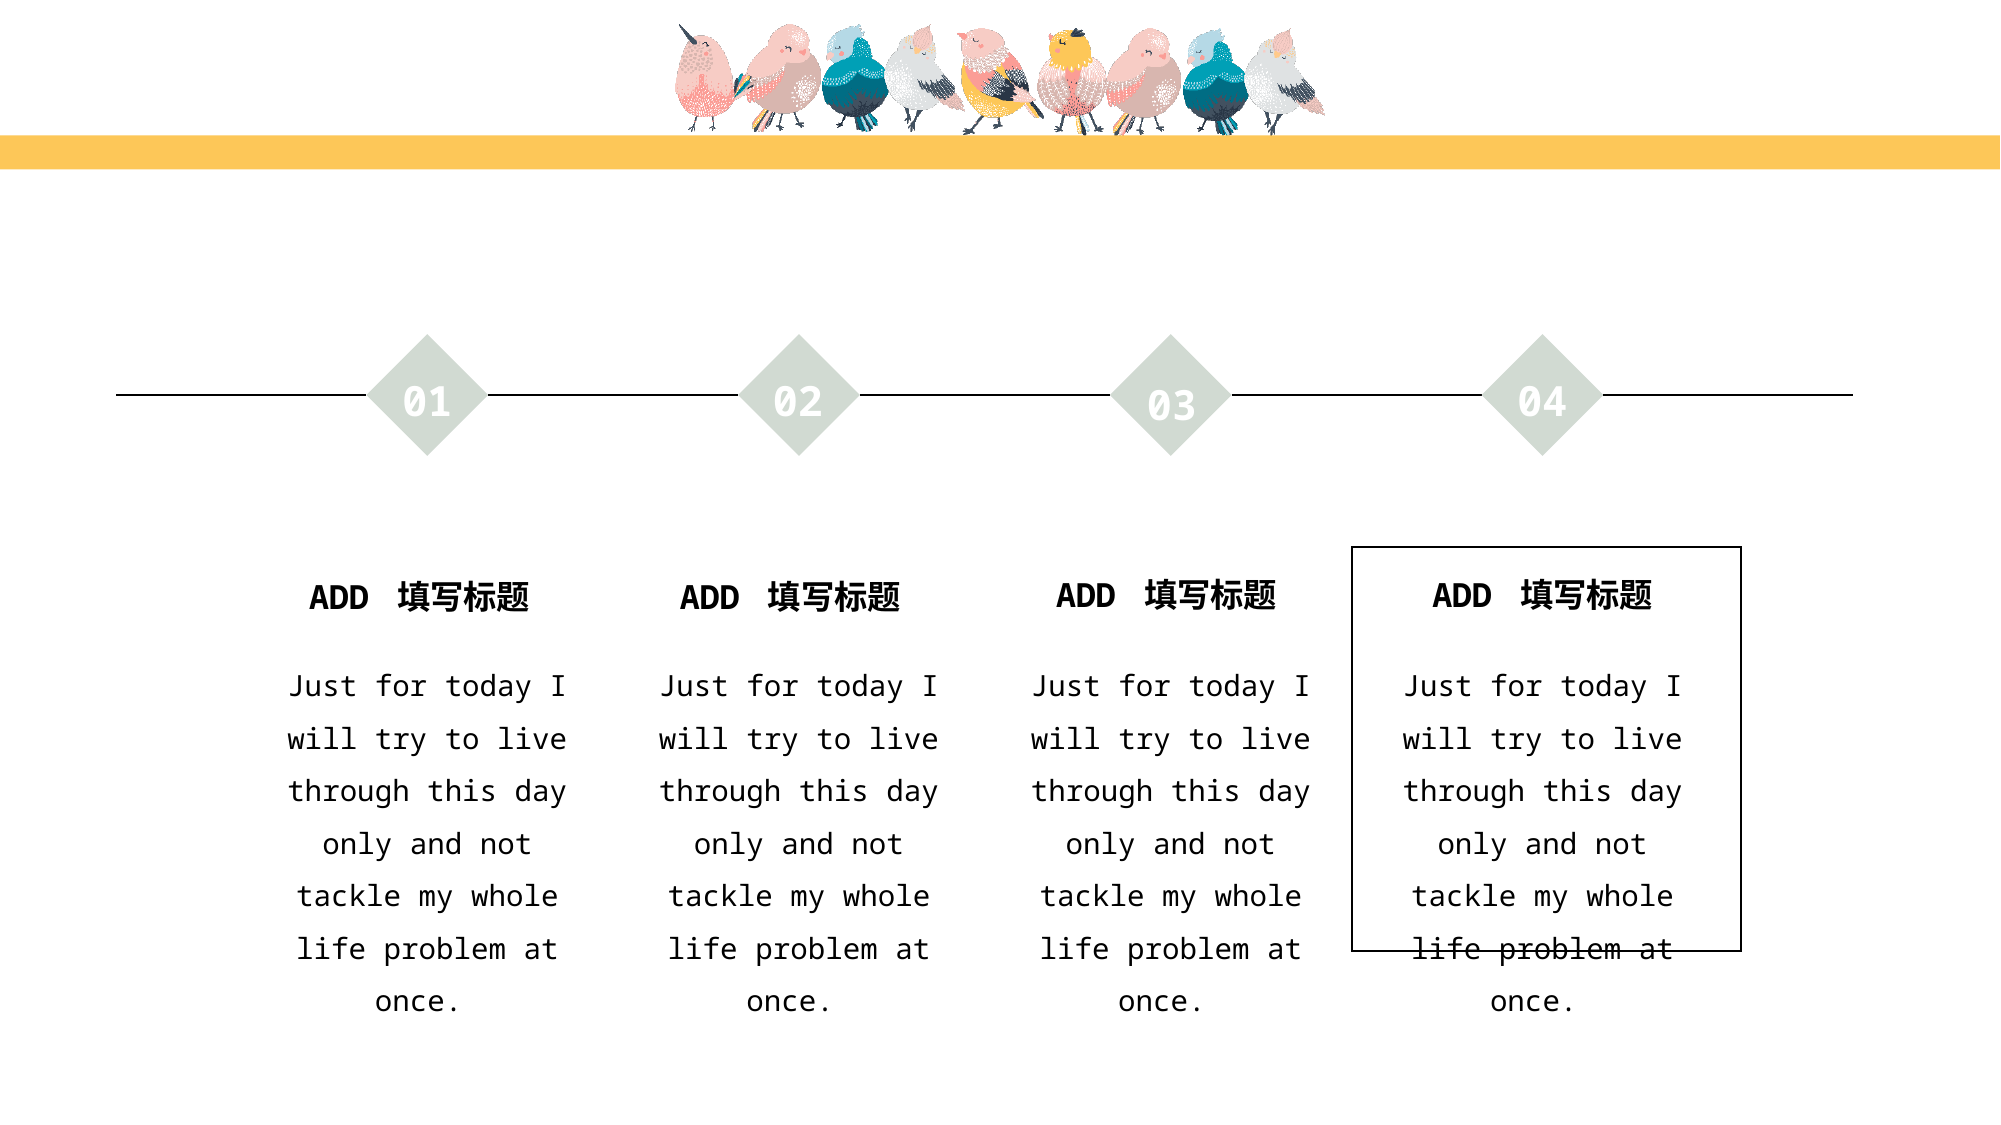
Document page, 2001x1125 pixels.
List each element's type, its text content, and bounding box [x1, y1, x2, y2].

text_box Just for today I will try to live through this day only and not tackle my whole life problem at once. [250, 642, 605, 1025]
text_box [1351, 546, 1742, 952]
text_box Just for today I will try to live through this day only and not tackle my whole life problem at once. [993, 642, 1348, 1025]
text_box Just for today I will try to live through this day only and not tackle my whole life problem at once. [622, 642, 976, 1025]
text_box ADD 填写标题 [1000, 546, 1348, 622]
text_box ADD 填写标题 [253, 549, 601, 624]
text_box [0, 134, 2000, 171]
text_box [674, 24, 1325, 136]
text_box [116, 334, 1854, 456]
text_box ADD 填写标题 [624, 549, 972, 624]
text_box Just for today I will try to live through this day only and not tackle my whole life problem at once. [1365, 952, 1720, 1078]
